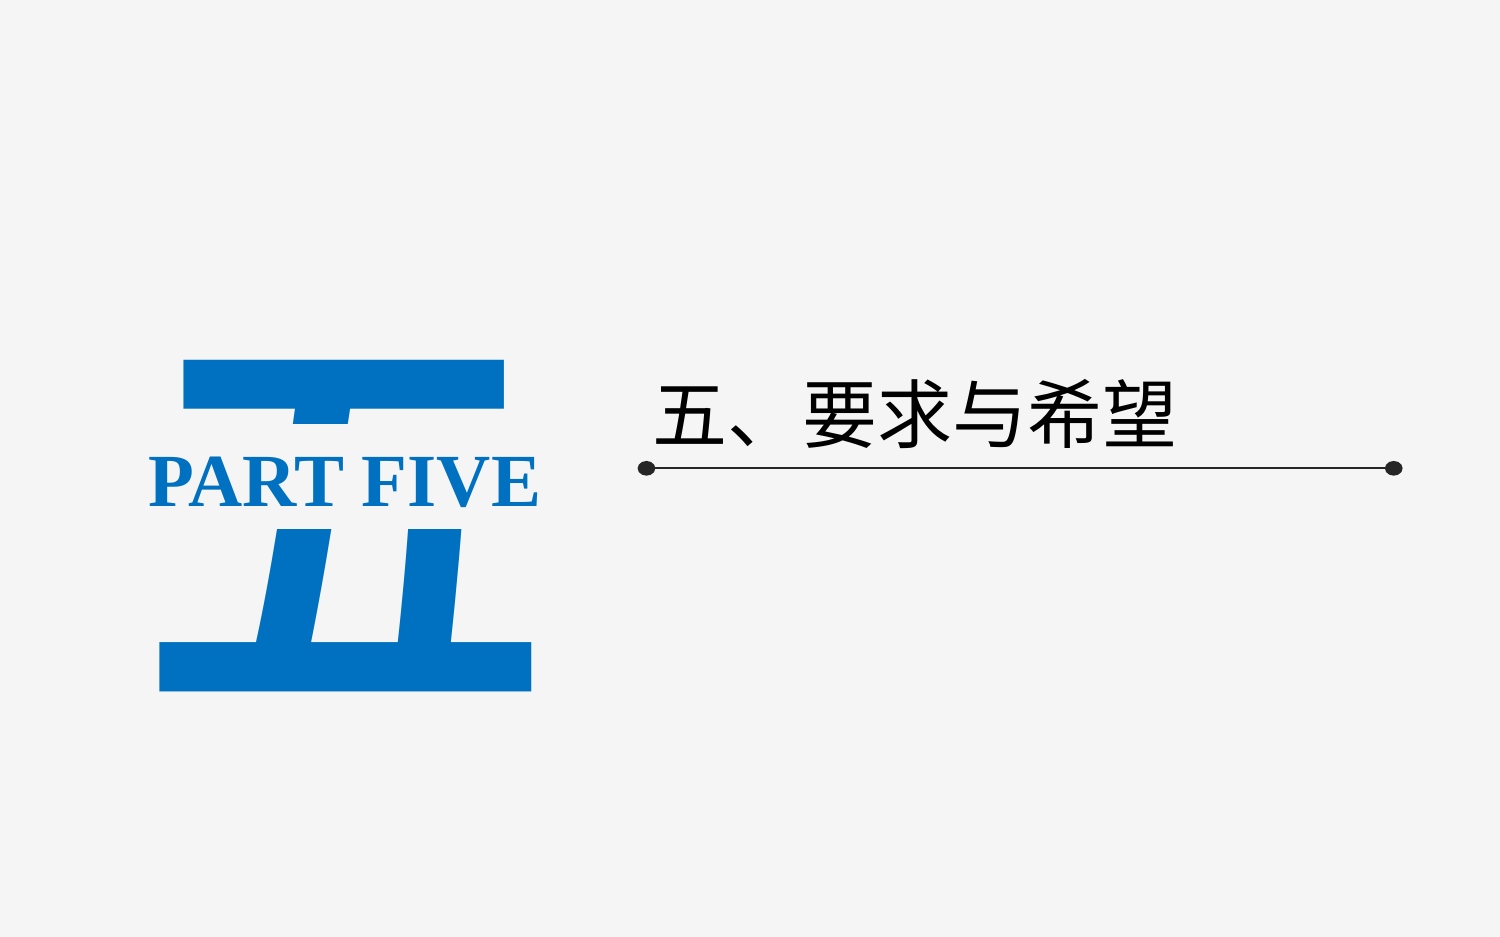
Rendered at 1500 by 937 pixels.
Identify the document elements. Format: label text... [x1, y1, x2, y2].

text_box 五 [0, 252, 690, 766]
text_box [637, 460, 1403, 476]
text_box 五、要求与希望 [637, 360, 1403, 460]
text_box PART FIVE [79, 424, 610, 529]
